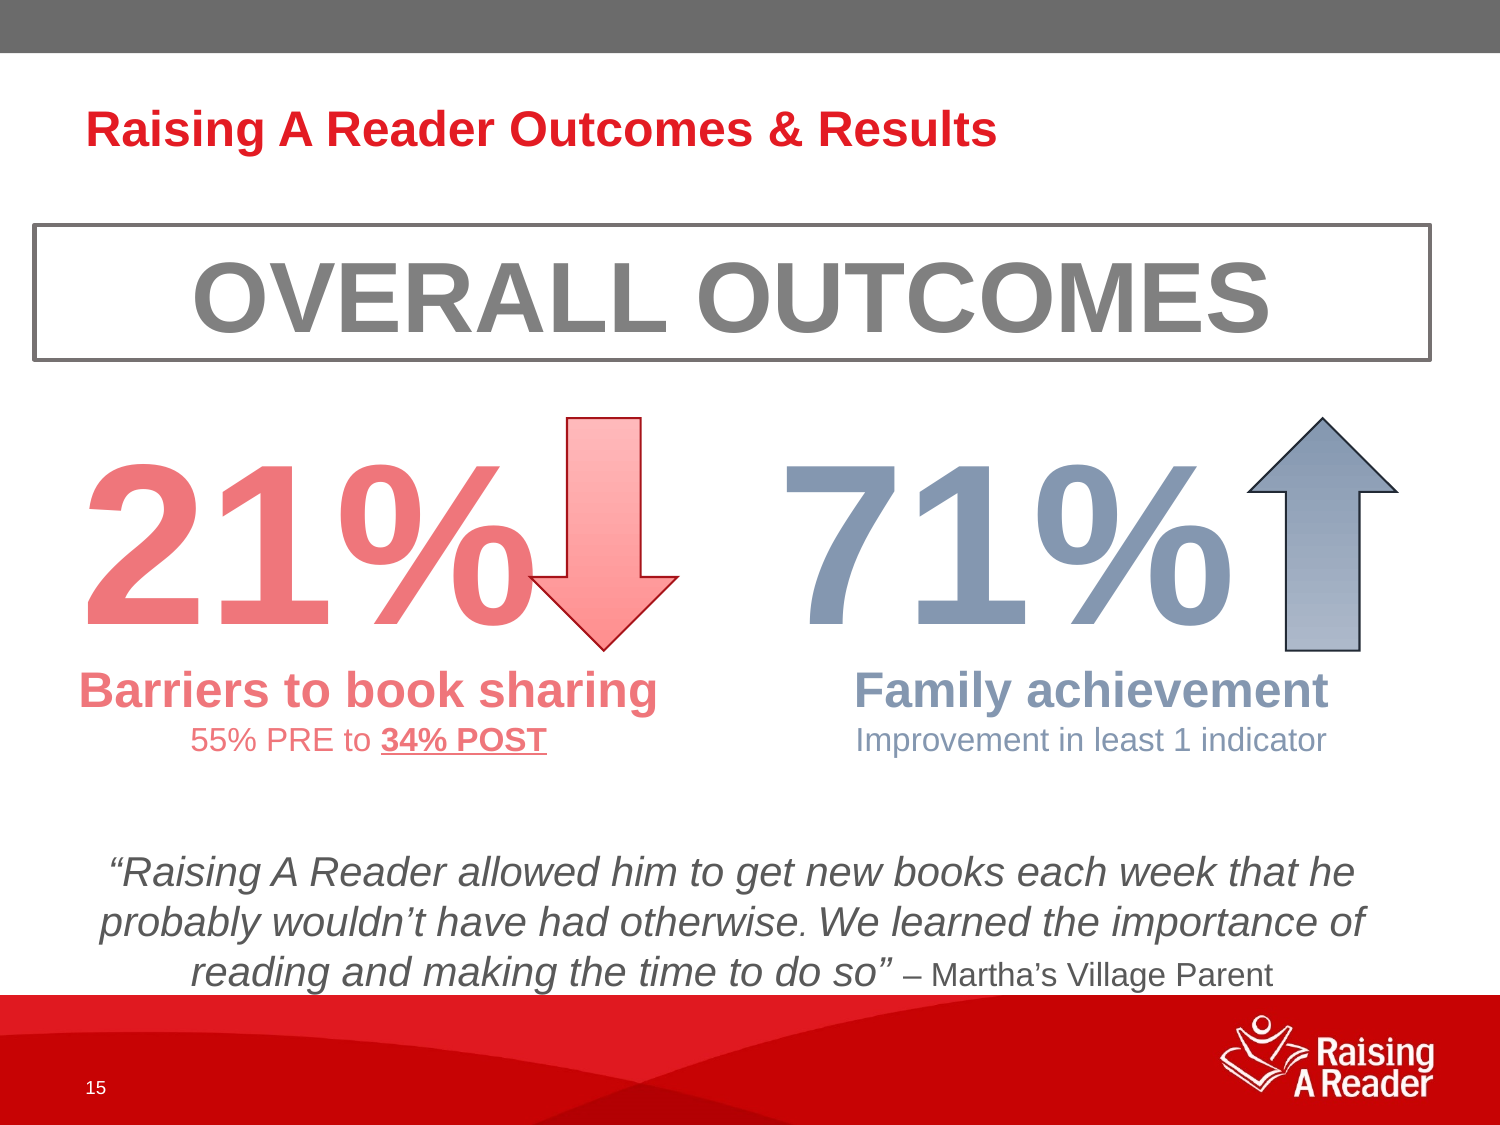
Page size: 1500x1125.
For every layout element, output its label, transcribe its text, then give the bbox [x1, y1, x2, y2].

text_box Barriers to book sharing 55% PRE to 34% POST [0, 650, 733, 766]
text_box “Raising A Reader allowed him to get new books each week that he probably wouldn’t have had otherwise. We learned the importance of reading and making the time to do so” – Martha’s Village Parent [77, 837, 1387, 1003]
text_box [1246, 416, 1399, 652]
title Raising A Reader Outcomes & Results [70, 62, 1397, 165]
text_box [527, 417, 681, 650]
slide_number 15 [70, 1057, 177, 1117]
text_box OVERALL OUTCOMES [34, 224, 1431, 360]
text_box 21% [65, 388, 598, 650]
text_box 71% [762, 388, 1288, 650]
text_box Family achievement Improvement in least 1 indicator [733, 650, 1450, 766]
picture [0, 995, 1500, 1125]
